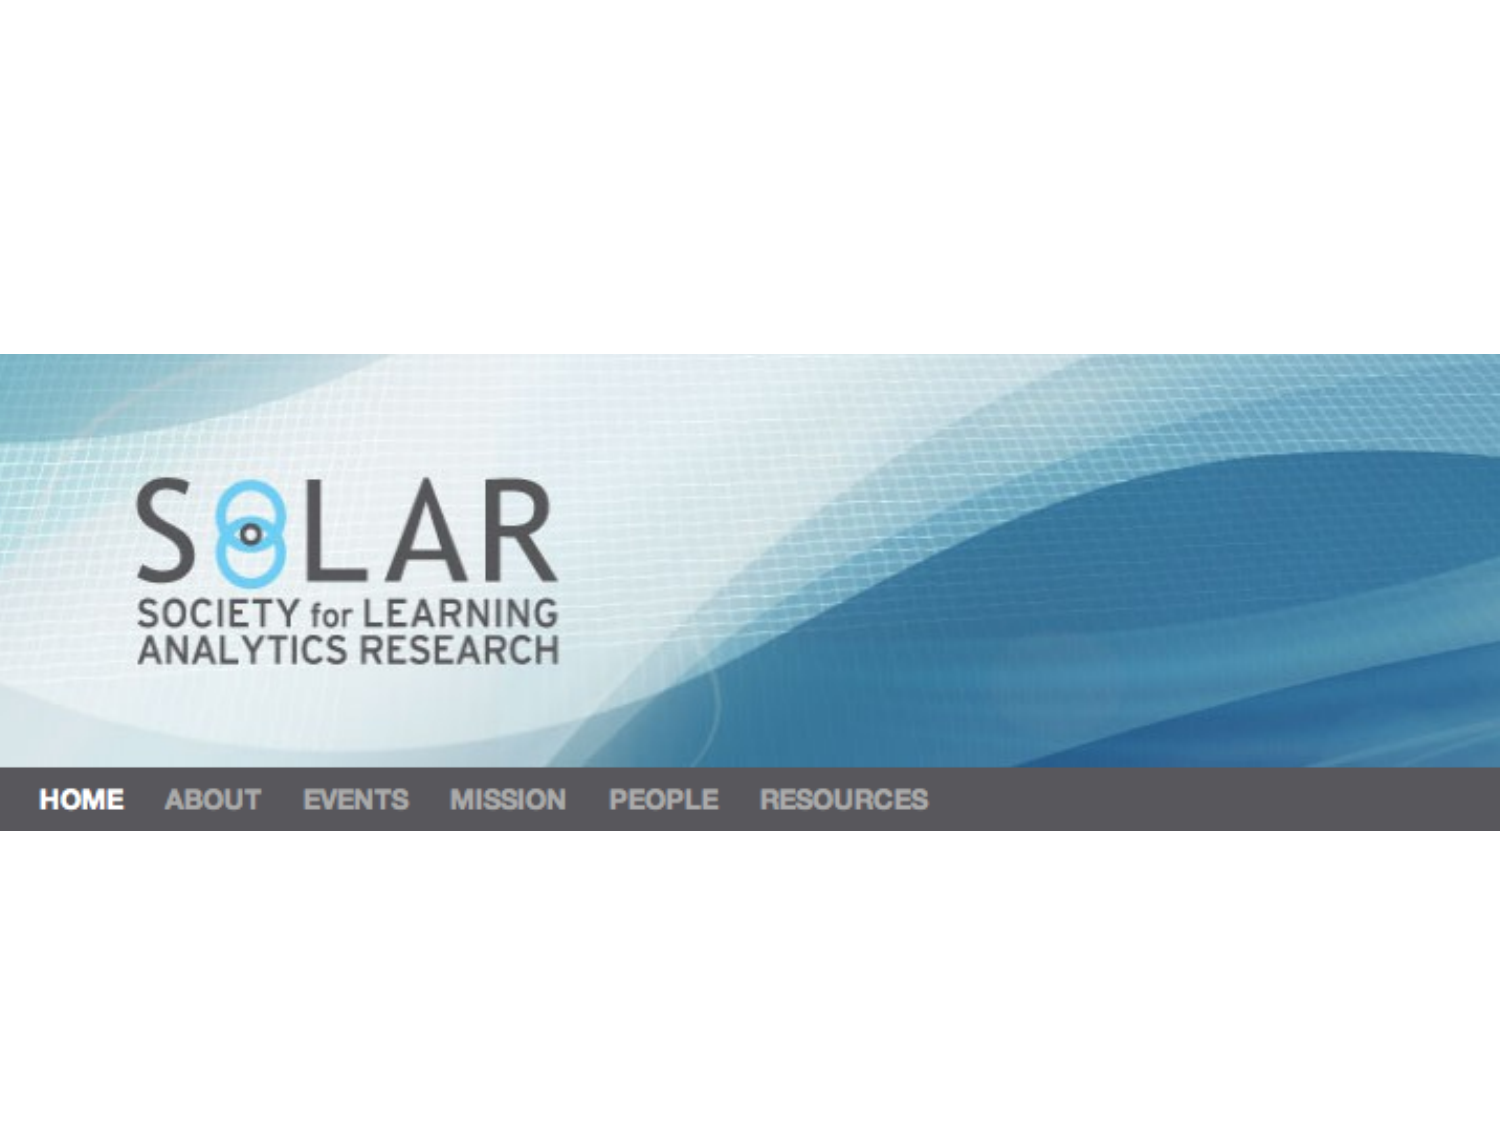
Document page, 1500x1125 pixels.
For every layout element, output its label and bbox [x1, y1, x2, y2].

picture [0, 354, 1500, 831]
